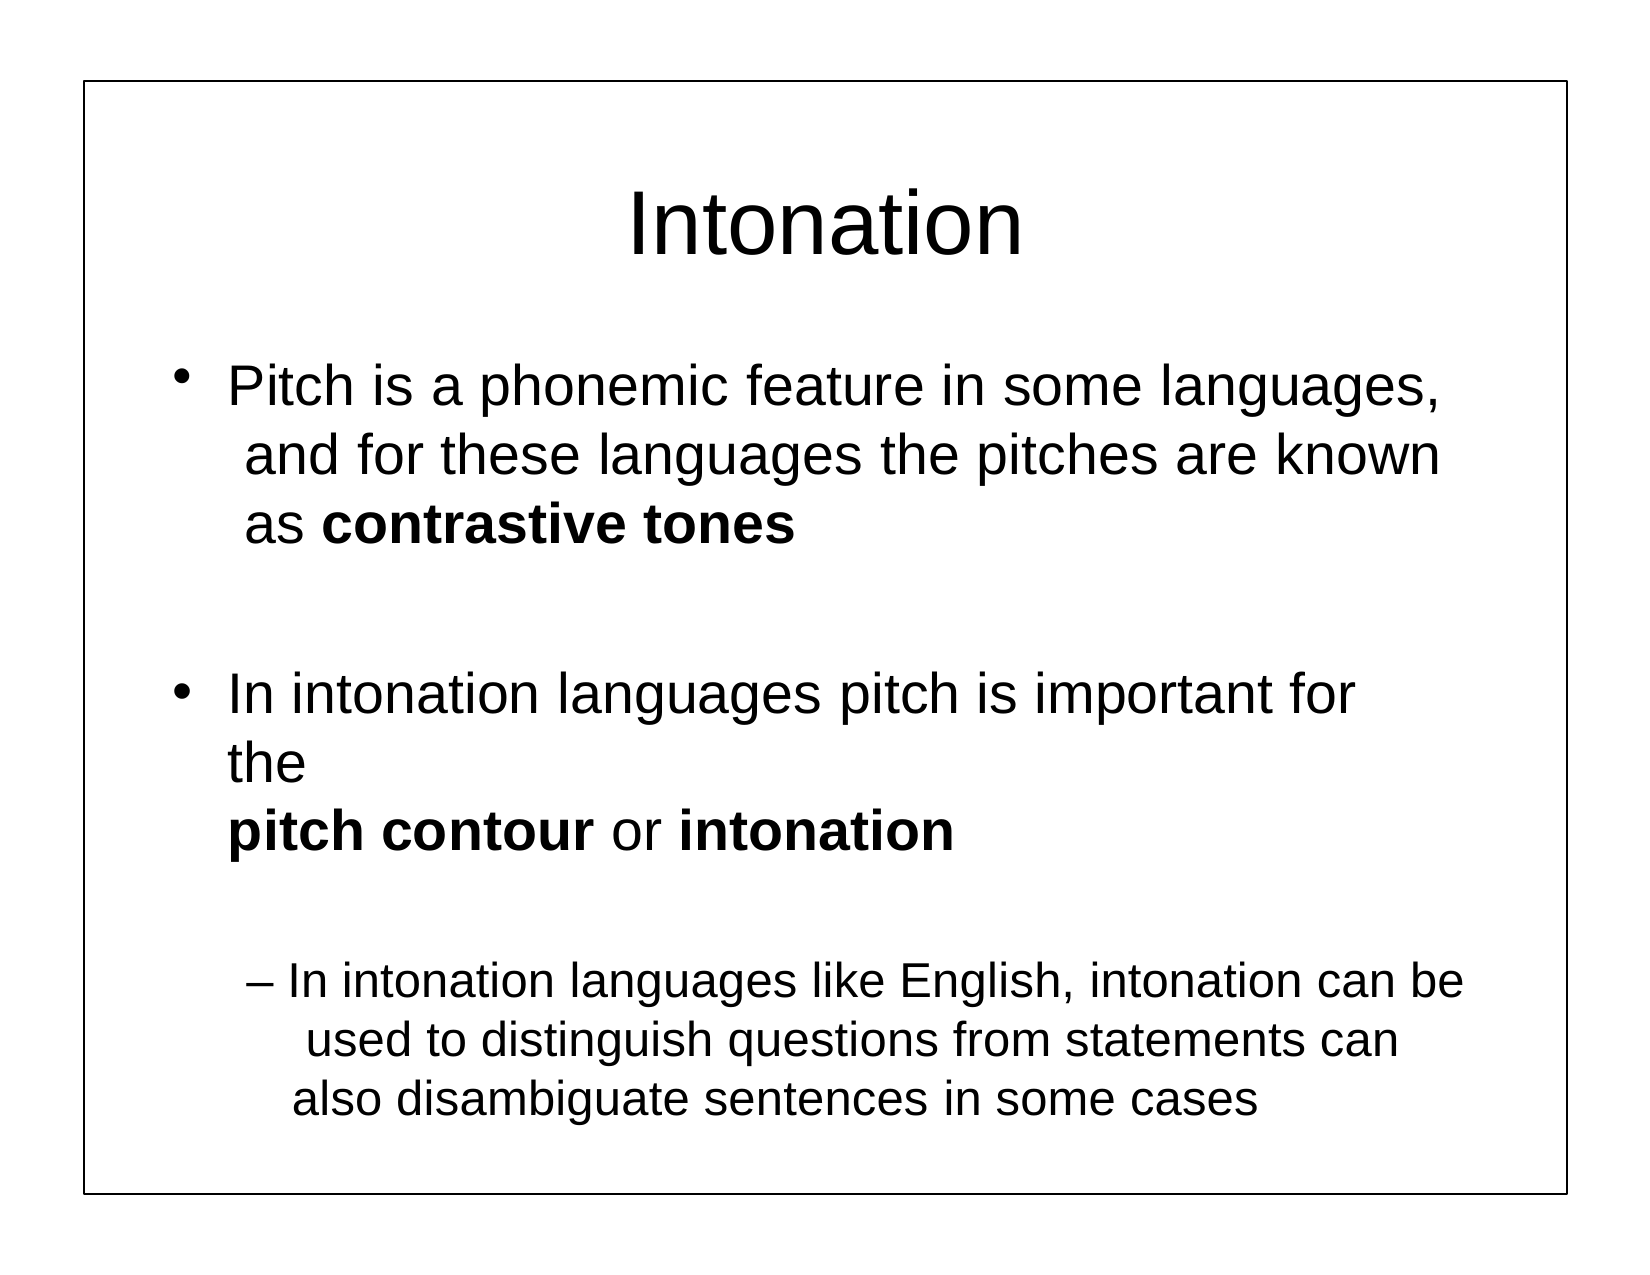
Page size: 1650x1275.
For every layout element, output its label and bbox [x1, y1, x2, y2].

text_box [83, 81, 1568, 1195]
